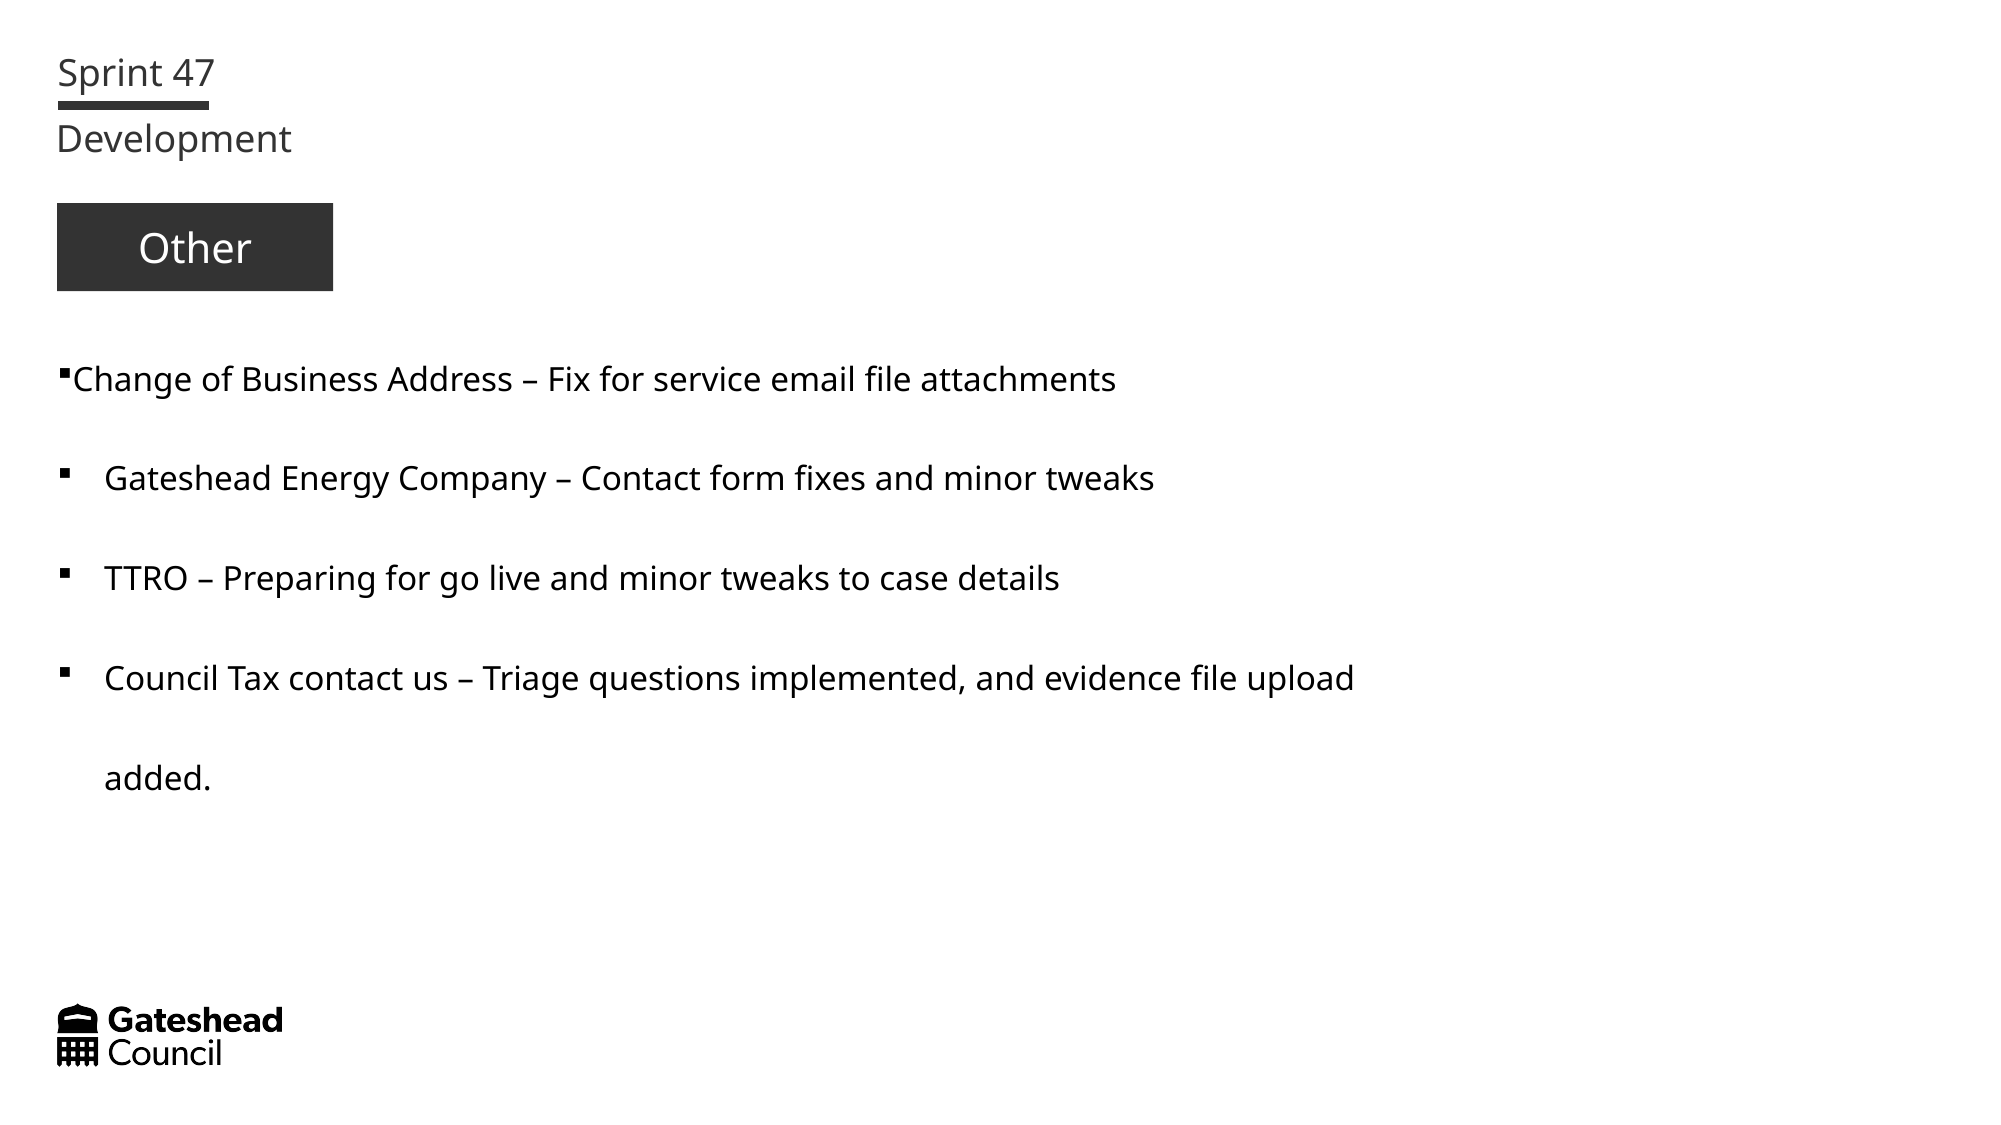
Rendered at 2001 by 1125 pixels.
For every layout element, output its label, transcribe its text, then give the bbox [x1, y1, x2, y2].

text_box Change of Business Address – Fix for service email file attachments Gateshead Energy Company – Contact form fixes and minor tweaks TTRO – Preparing for go live and minor tweaks to case details Council Tax contact us – Triage questions implemented, and evidence file upload added. [42, 290, 1399, 805]
picture [57, 1003, 282, 1067]
text_box Other [56, 202, 334, 290]
text_box Sprint 47 [42, 26, 245, 112]
text_box Development [40, 112, 317, 169]
